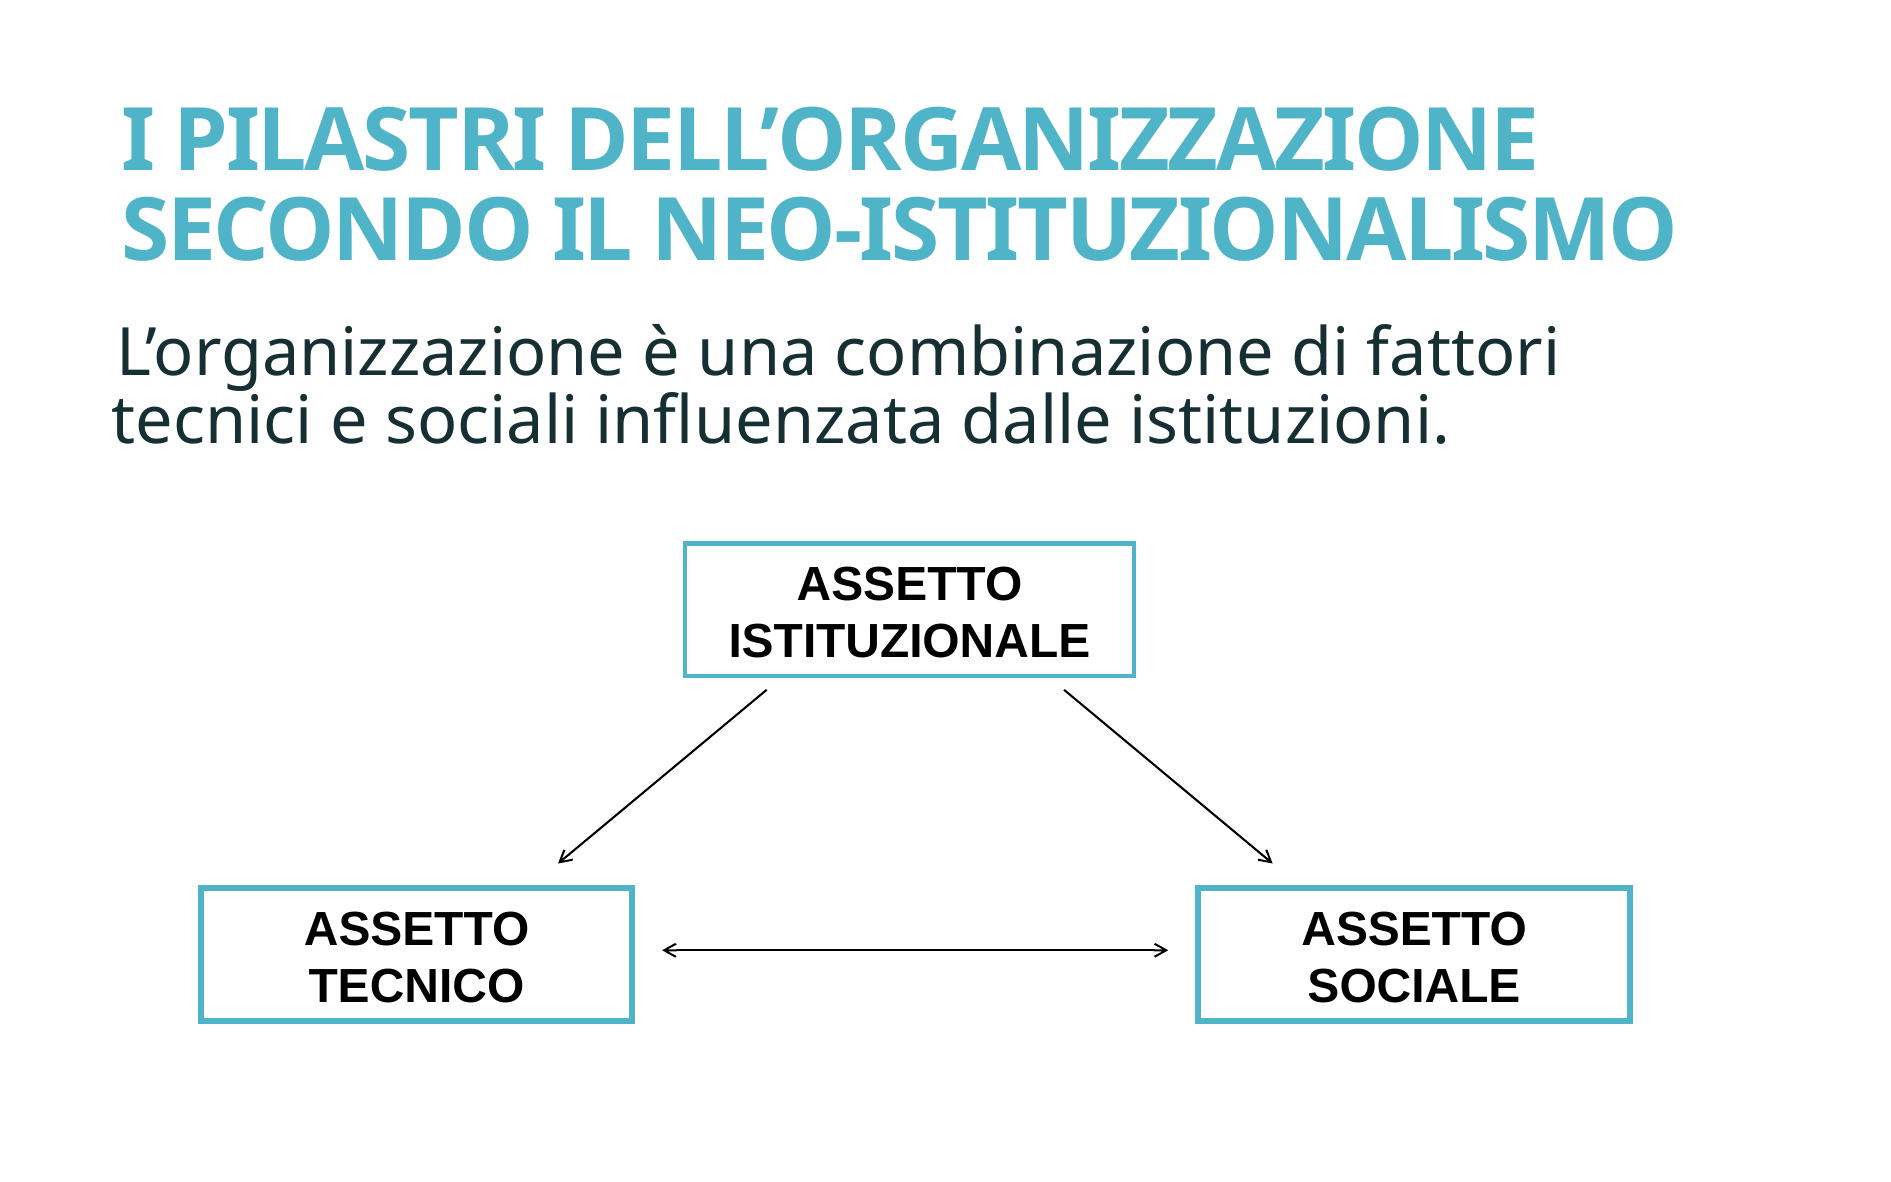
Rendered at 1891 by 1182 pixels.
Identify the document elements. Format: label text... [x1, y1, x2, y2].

text_box ASSETTO ISTITUZIONALE [685, 579, 1134, 676]
title I PILASTRI DELL’ORGANIZZAZIONE SECONDO IL NEO-ISTITUZIONALISMO [106, 70, 1808, 307]
text_box ASSETTO SOCIALE [1198, 888, 1630, 1021]
text_box ASSETTO TECNICO [200, 888, 633, 1021]
list L’organizzazione è una combinazione di fattori tecnici e sociali influenzata dalle istituzioni. [82, 313, 1784, 579]
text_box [1063, 689, 1273, 864]
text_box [557, 689, 767, 864]
